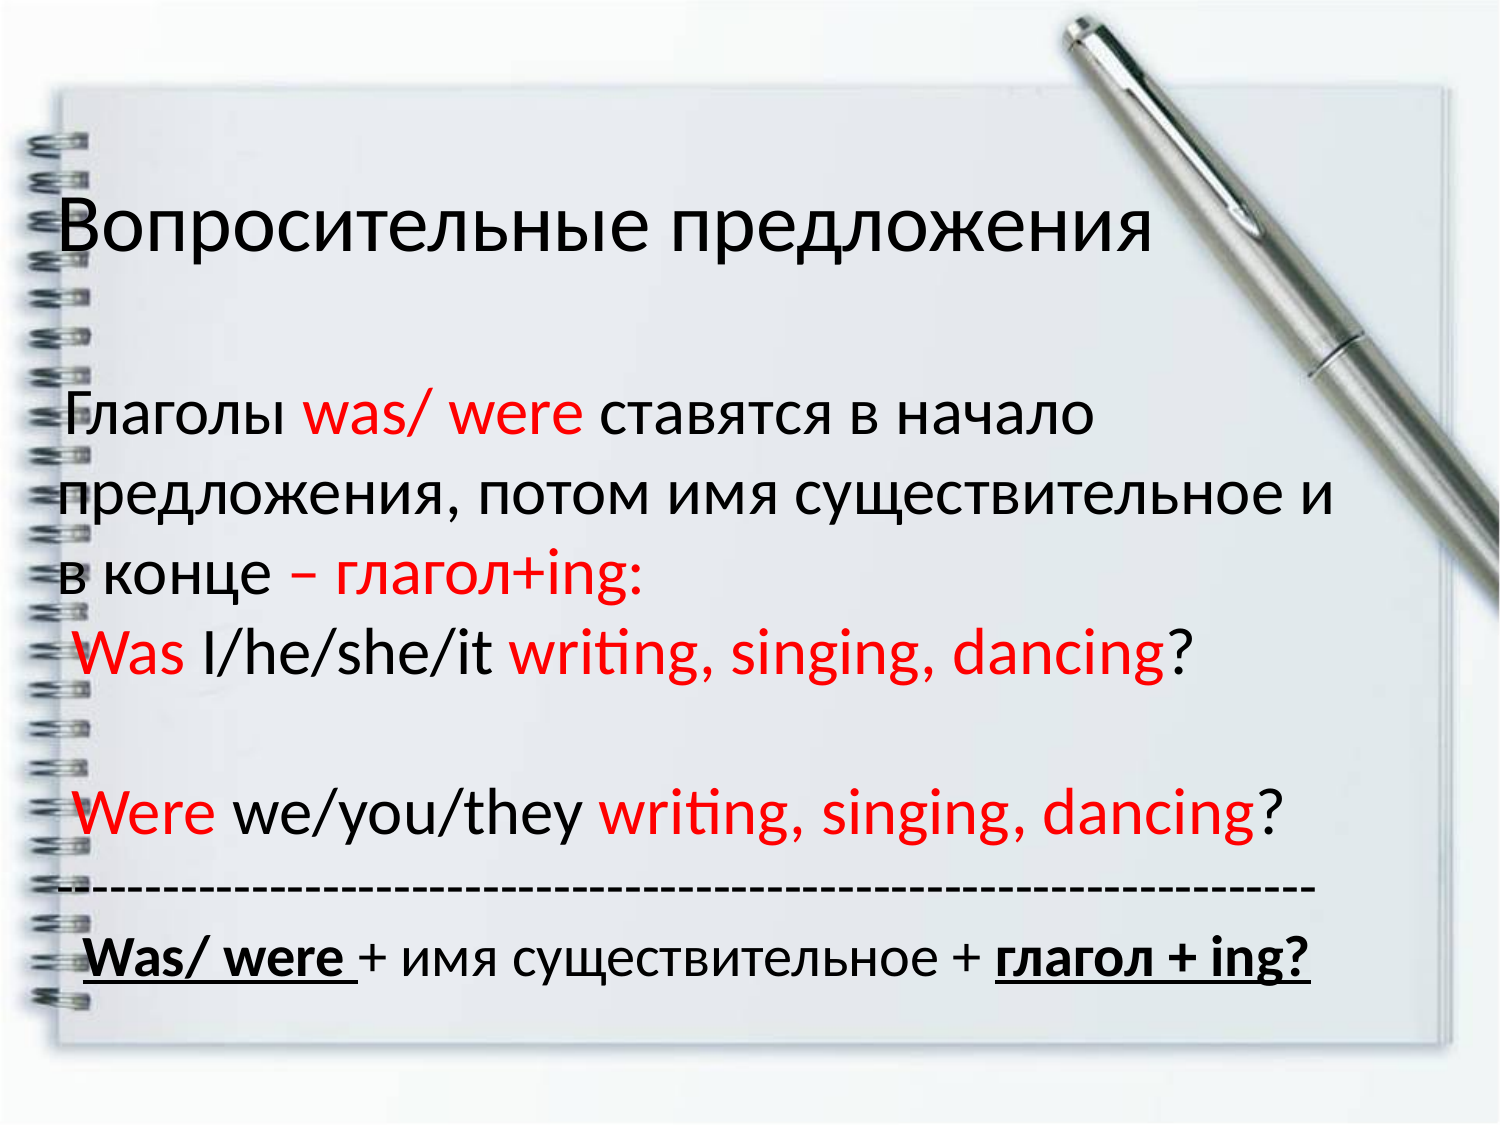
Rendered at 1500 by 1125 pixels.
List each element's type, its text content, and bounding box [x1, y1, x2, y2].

picture [0, 0, 1500, 1125]
text_box Вопросительные предложения Глаголы was/ were ставятся в начало предложения, потом имя существительное и в конце – глагол+ing: Was I/he/she/it writing, singing, dancing? Were we/you/they writing, singing, dancing? ----------------------------------------------------------------------- Was/ were + имя существительное + глагол + ing? [41, 160, 1377, 996]
